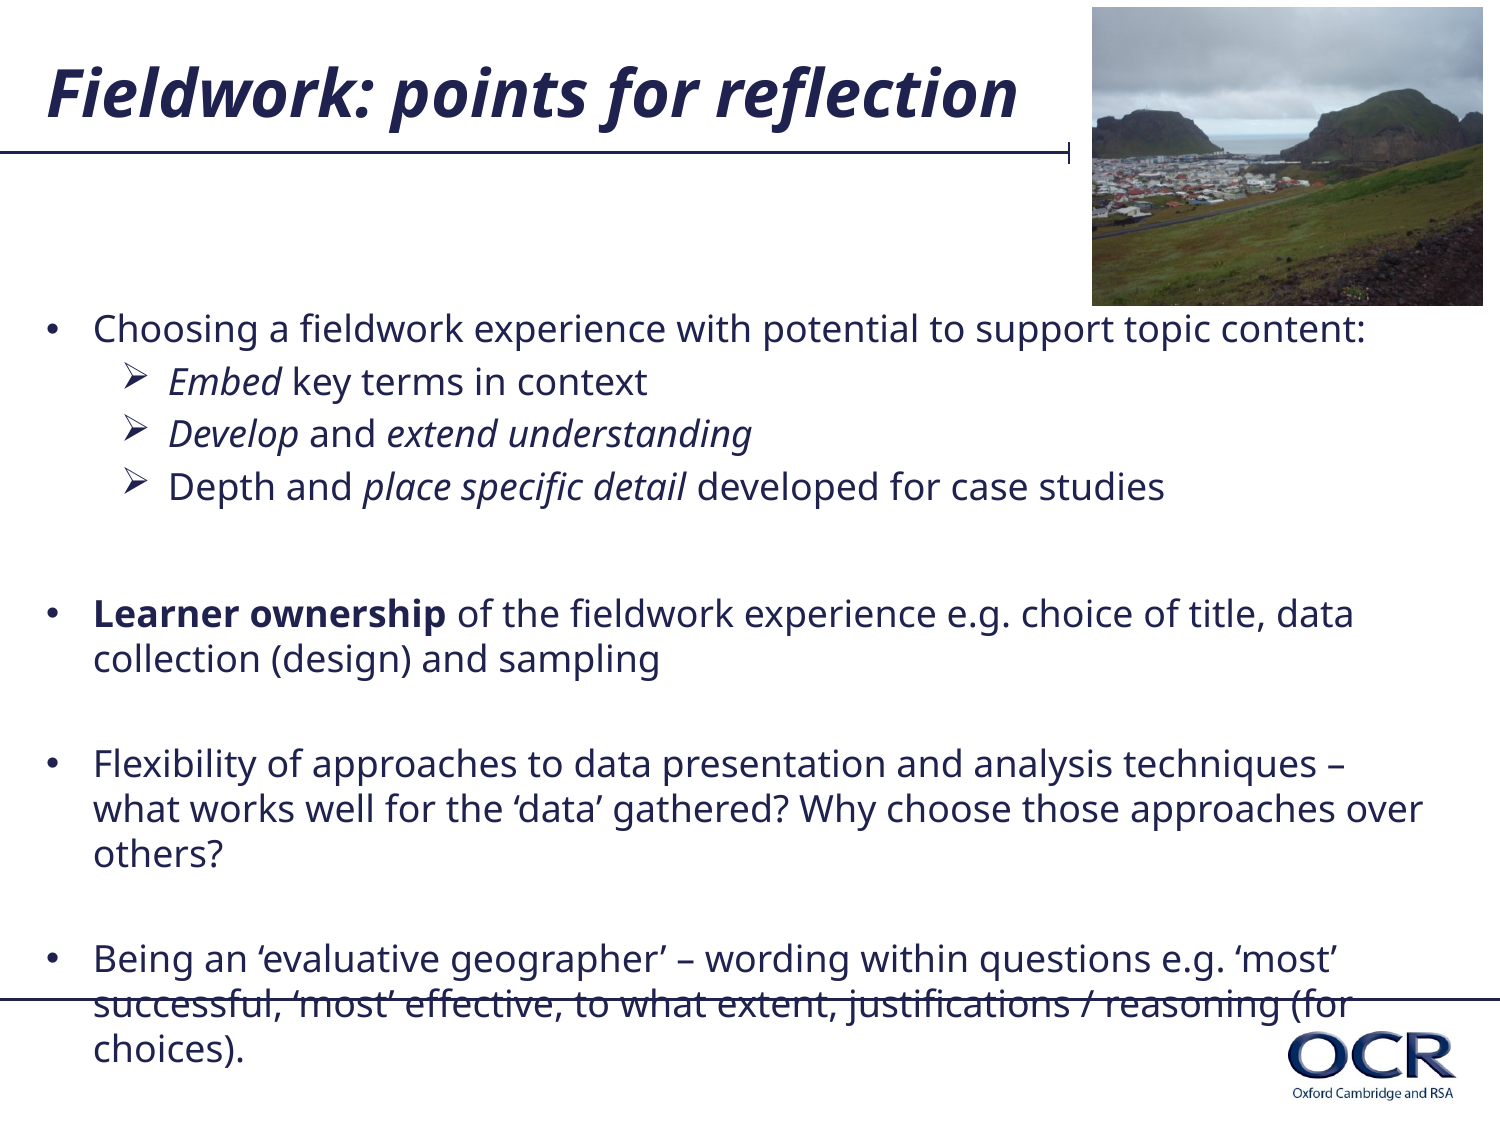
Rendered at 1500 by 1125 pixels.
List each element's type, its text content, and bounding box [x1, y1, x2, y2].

picture [1092, 7, 1483, 306]
list Choosing a fieldwork experience with potential to support topic content: Embed key terms in context Develop and extend understanding Depth and place specific detail developed for case studies Learner ownership of the fieldwork experience e.g. choice of title, data collection (design) and sampling Flexibility of approaches to data presentation and analysis techniques – what works well for the ‘data’ gathered? Why choose those approaches over others? Being an ‘evaluative geographer’ – wording within questions e.g. ‘most’ successful, ‘most’ effective, to what extent, justifications / reasoning (for choices). [31, 193, 1459, 924]
picture [1288, 1031, 1459, 1101]
title Fieldwork: points for reflection [31, 43, 1087, 157]
